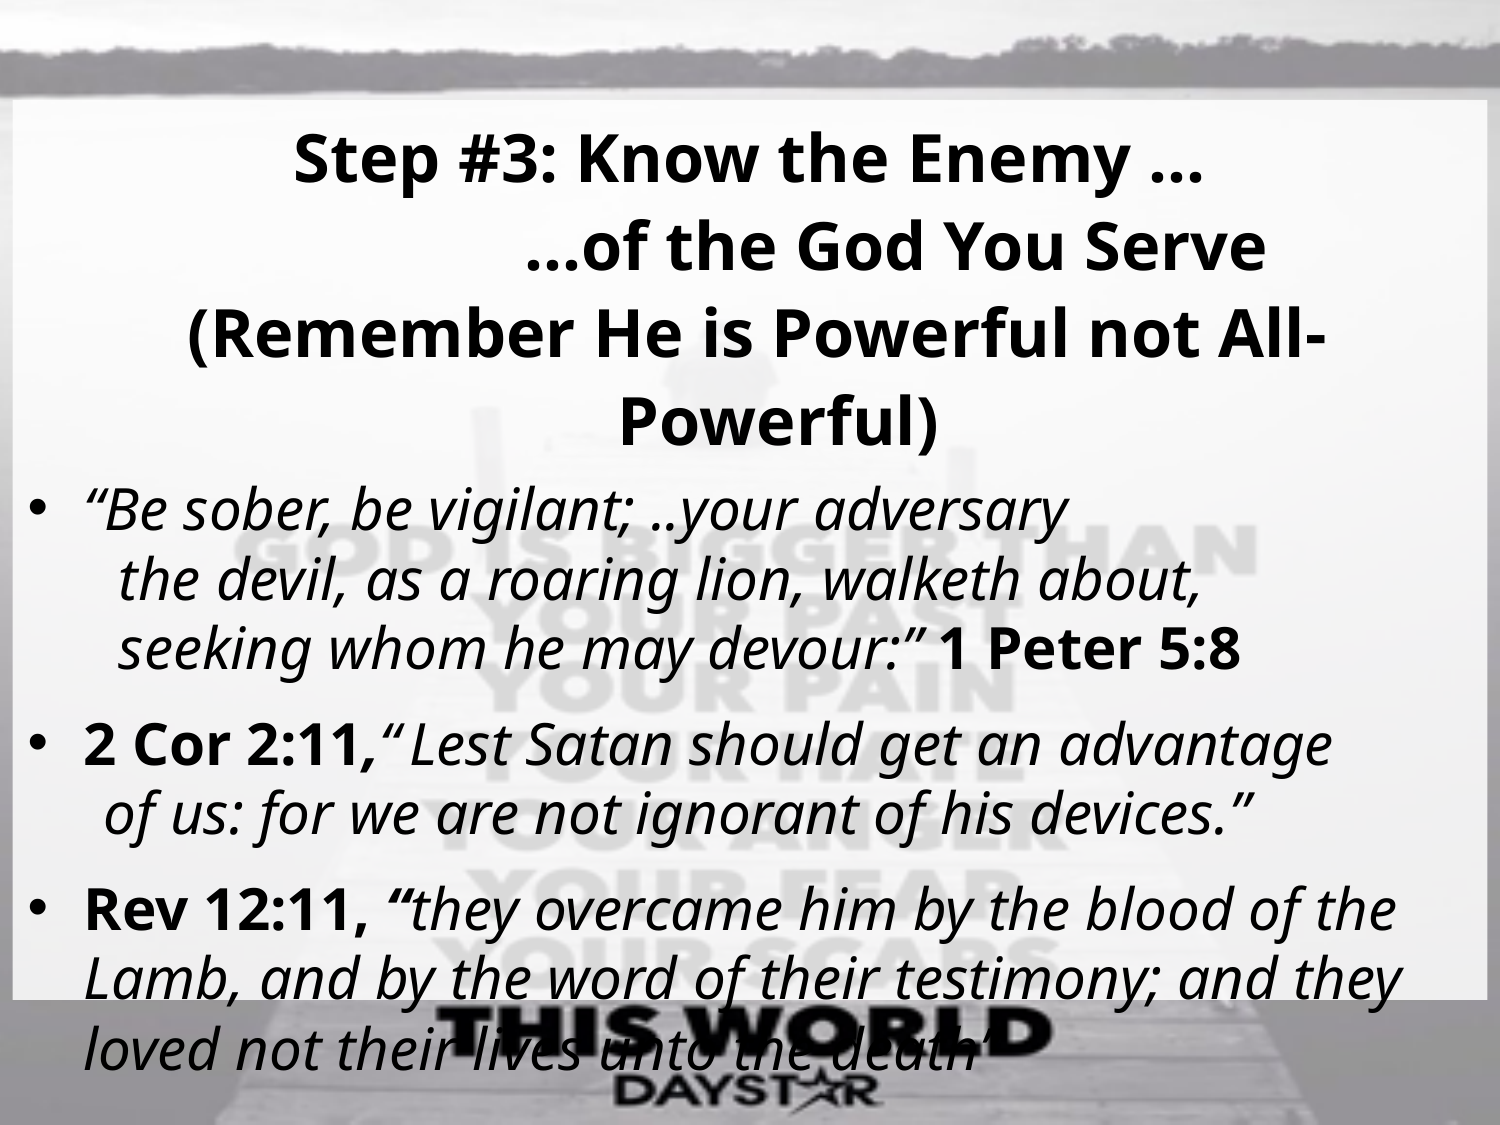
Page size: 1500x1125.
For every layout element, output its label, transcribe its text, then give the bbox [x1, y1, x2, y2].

list Step #3: Know the Enemy … …of the God You Serve (Remember He is Powerful not All-Powerful) “Be sober, be vigilant; ..your adversary the devil, as a roaring lion, walketh about, seeking whom he may devour:” 1 Peter 5:8 2 Cor 2:11,“ Lest Satan should get an advantage of us: for we are not ignorant of his devices.” Rev 12:11, “they overcame him by the blood of the Lamb, and by the word of their testimony; and they loved not their lives unto the death” [12, 99, 1488, 1000]
picture [0, 0, 1500, 1125]
